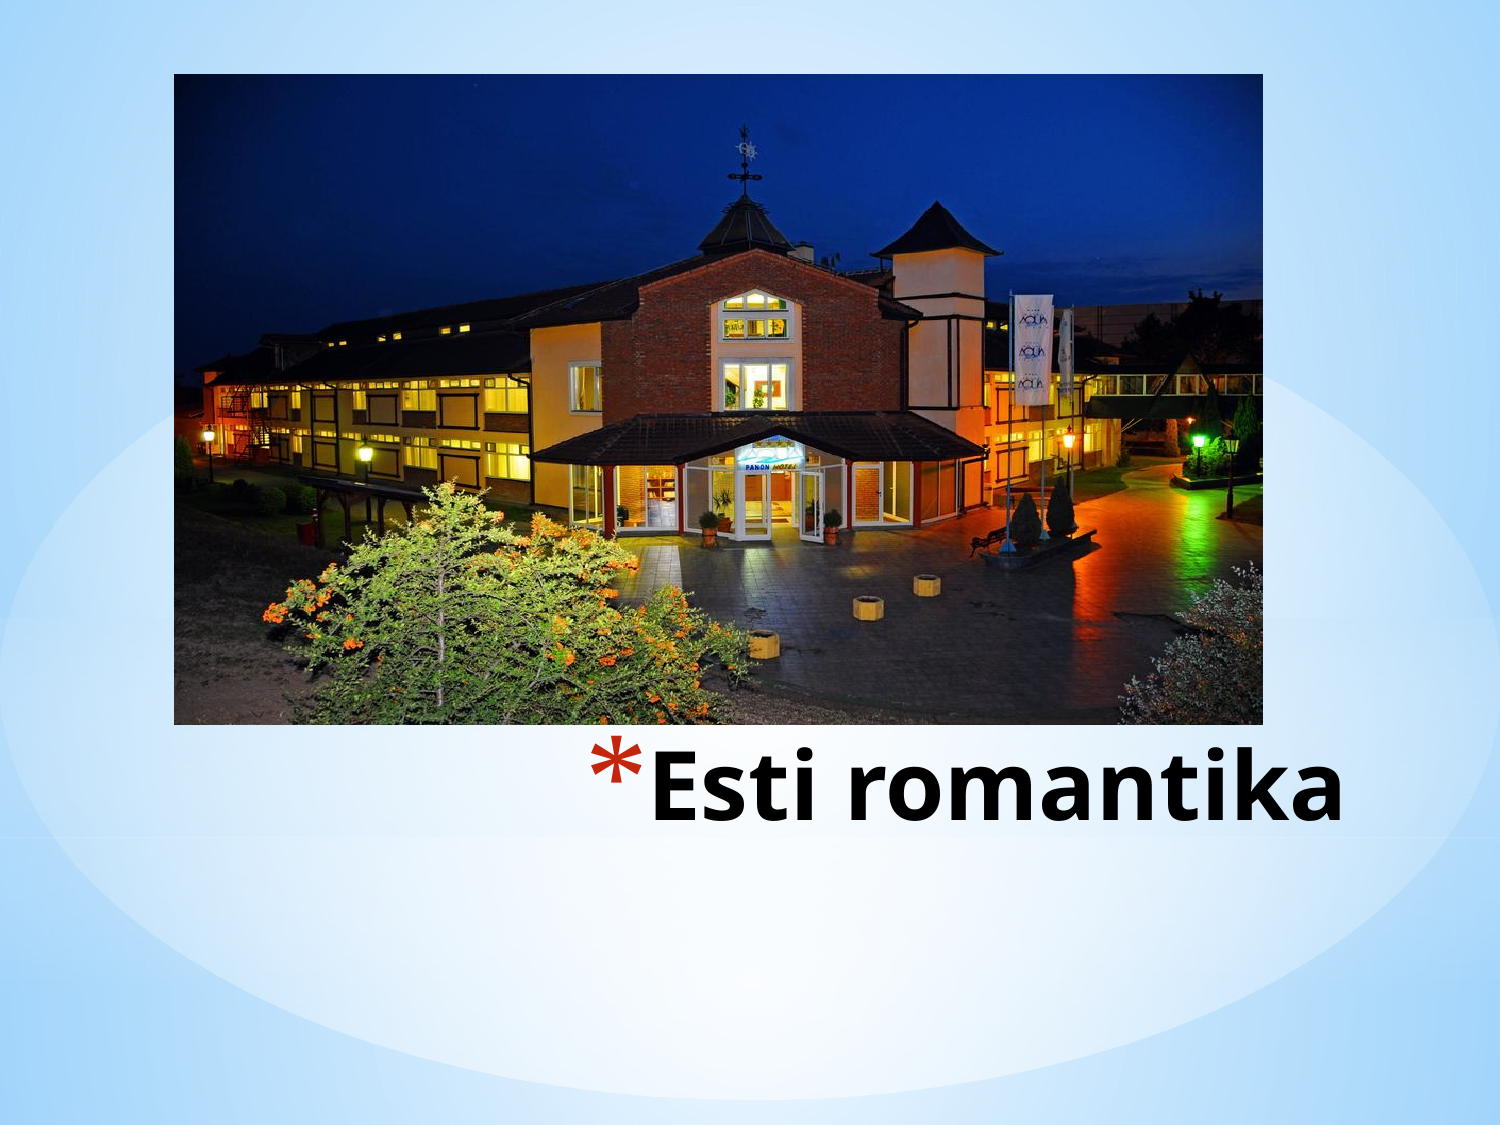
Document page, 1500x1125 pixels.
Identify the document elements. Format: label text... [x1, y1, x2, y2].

title Esti romantika [294, 717, 1363, 905]
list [174, 74, 1263, 726]
